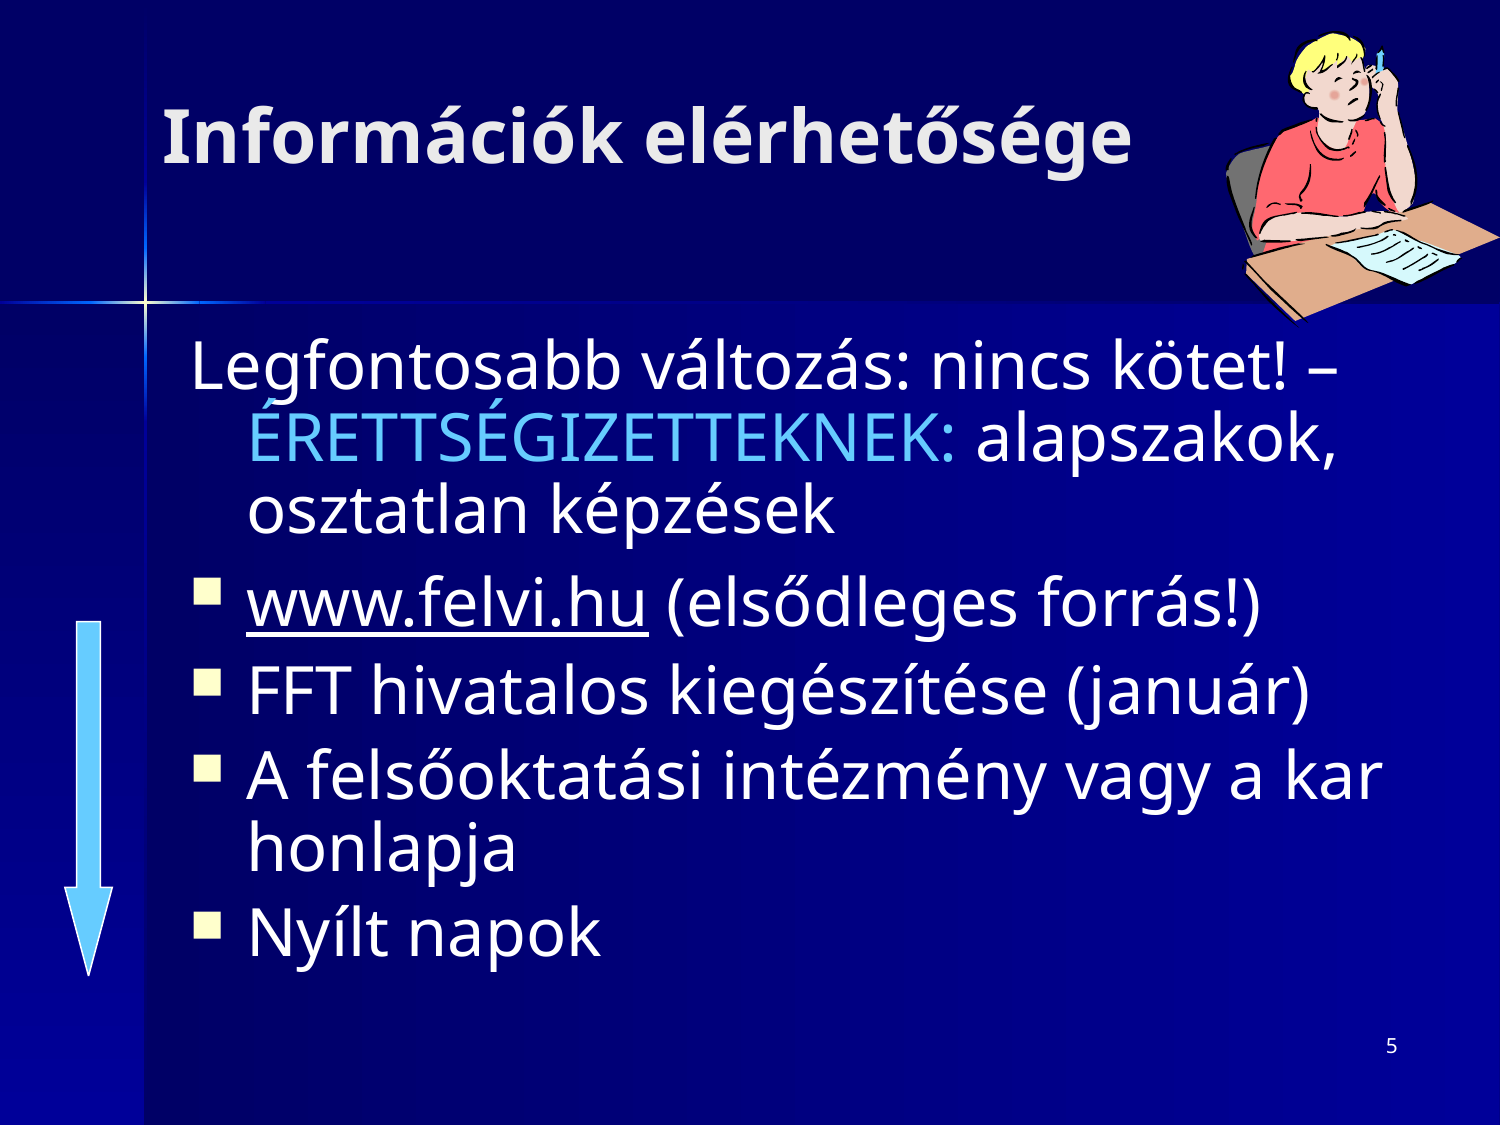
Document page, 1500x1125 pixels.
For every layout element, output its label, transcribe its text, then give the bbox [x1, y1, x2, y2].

picture [1224, 30, 1500, 328]
list Legfontosabb változás: nincs kötet! – ÉRETTSÉGIZETTEKNEK: alapszakok, osztatlan képzések www.felvi.hu (elsődleges forrás!) FFT hivatalos kiegészítése (január) A felsőoktatási intézmény vagy a kar honlapja Nyílt napok [174, 324, 1413, 1000]
text_box [64, 621, 113, 977]
title Információk elérhetősége [147, 90, 1224, 278]
slide_number 5 [1100, 1025, 1413, 1100]
